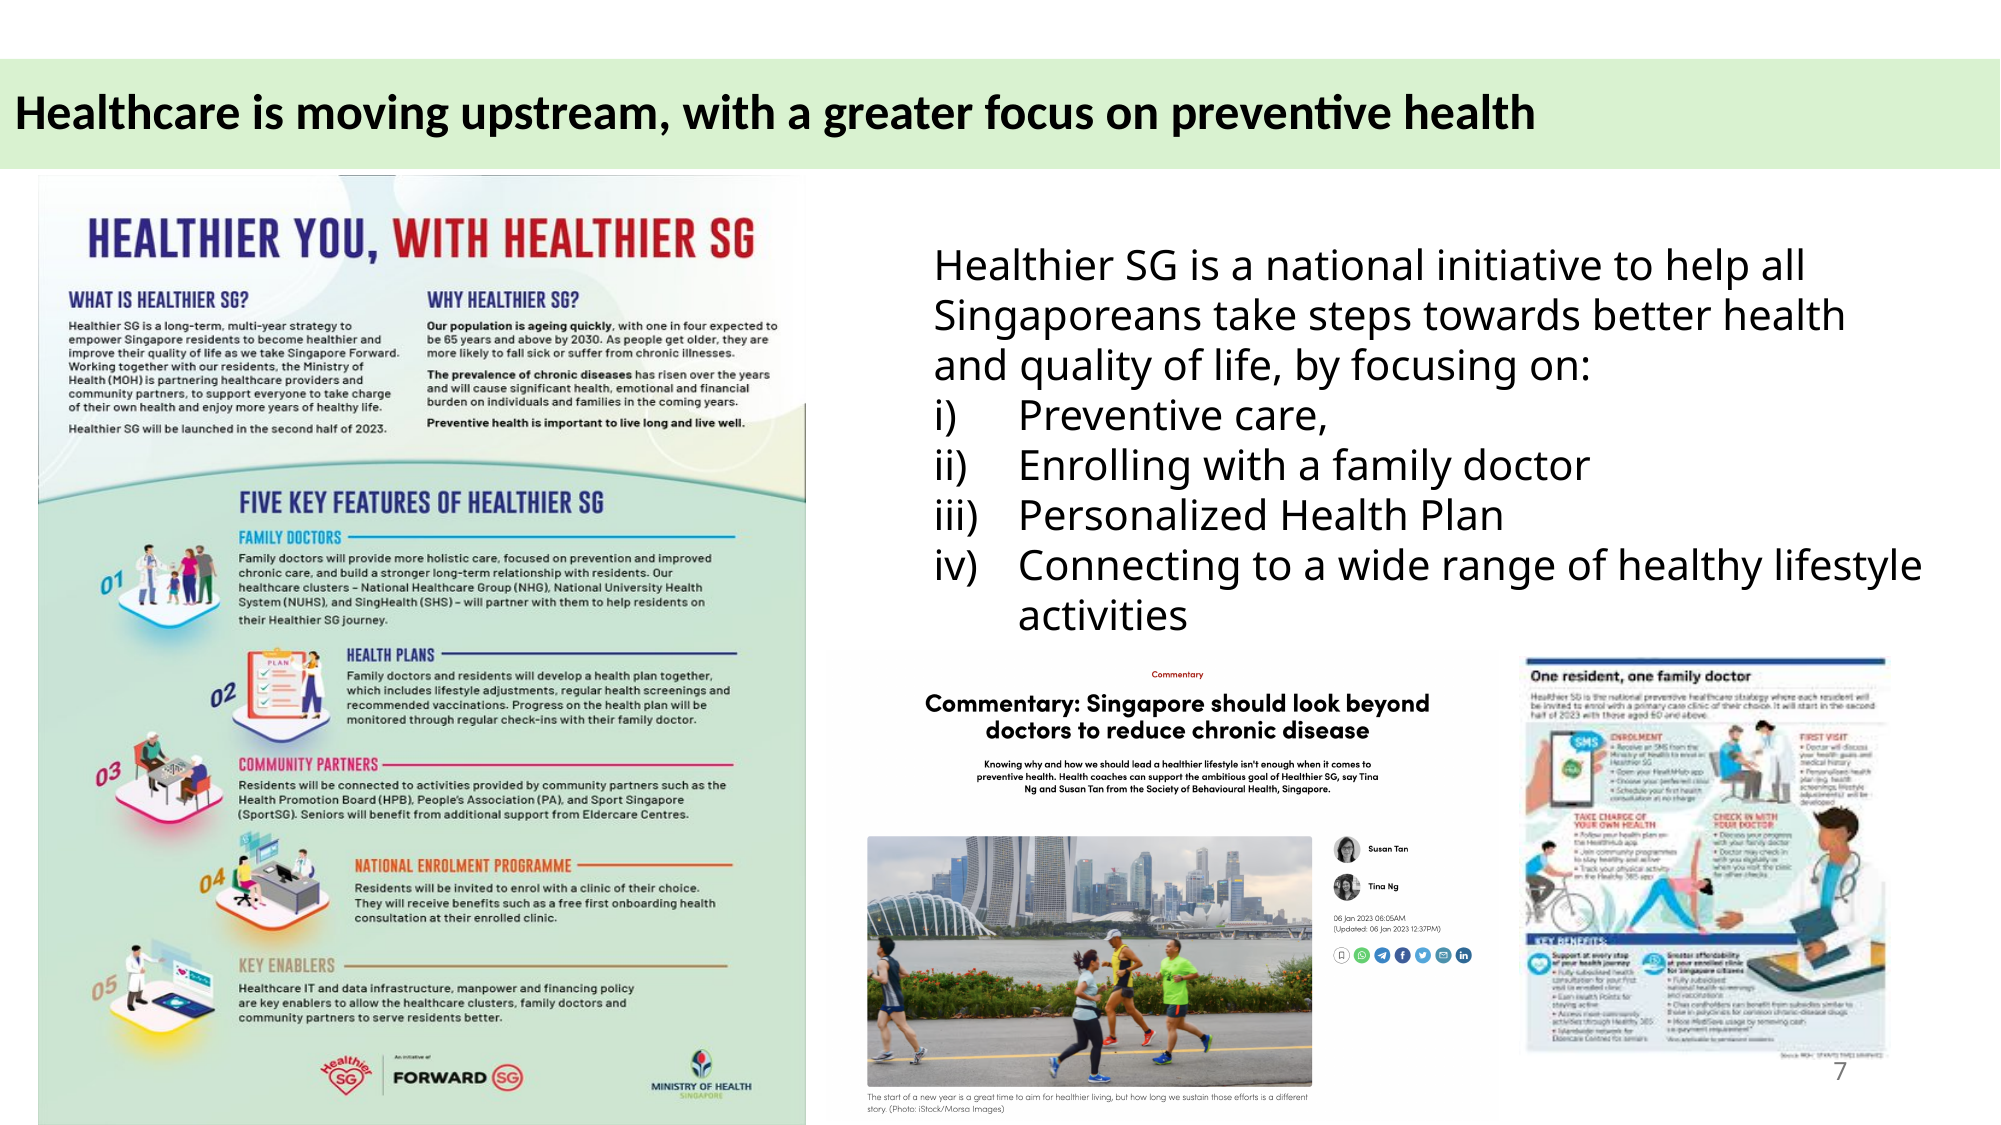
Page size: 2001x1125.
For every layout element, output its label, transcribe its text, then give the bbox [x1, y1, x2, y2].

picture [1518, 656, 1892, 1061]
text_box Insert HSG pic [806, 327, 1087, 388]
picture [825, 649, 1500, 1122]
text_box Healthcare is moving upstream, with a greater focus on preventive health [0, 58, 2000, 169]
slide_number 7 [1500, 1042, 1863, 1103]
text_box Healthier SG is a national initiative to help all Singaporeans take steps towards better health and quality of life, by focusing on: Preventive care, Enrolling with a family doctor Personalized Health Plan Connecting to a wide range of healthy lifestyle activities [918, 231, 1947, 647]
picture [38, 175, 806, 1125]
